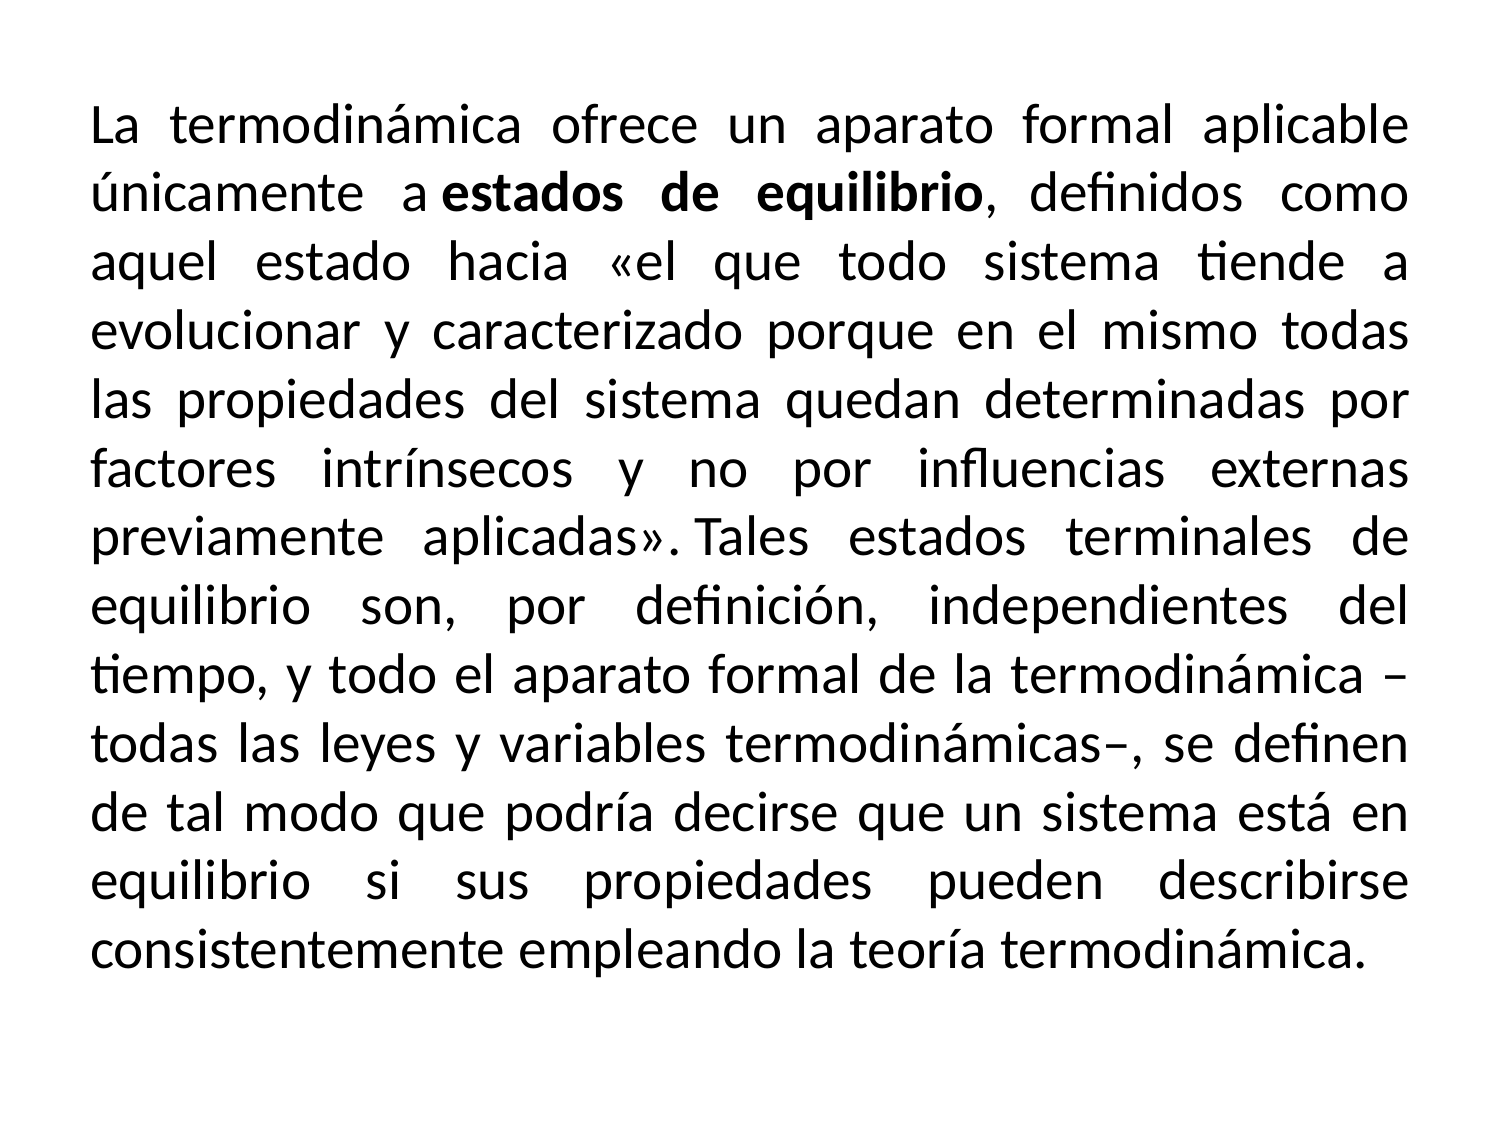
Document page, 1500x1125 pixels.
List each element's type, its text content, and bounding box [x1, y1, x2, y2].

list La termodinámica ofrece un aparato formal aplicable únicamente a estados de equilibrio, definidos como aquel estado hacia «el que todo sistema tiende a evolucionar y caracterizado porque en el mismo todas las propiedades del sistema quedan determinadas por factores intrínsecos y no por influencias externas previamente aplicadas». Tales estados terminales de equilibrio son, por definición, independientes del tiempo, y todo el aparato formal de la termodinámica –todas las leyes y variables termodinámicas–, se definen de tal modo que podría decirse que un sistema está en equilibrio si sus propiedades pueden describirse consistentemente empleando la teoría termodinámica. [75, 78, 1425, 1005]
